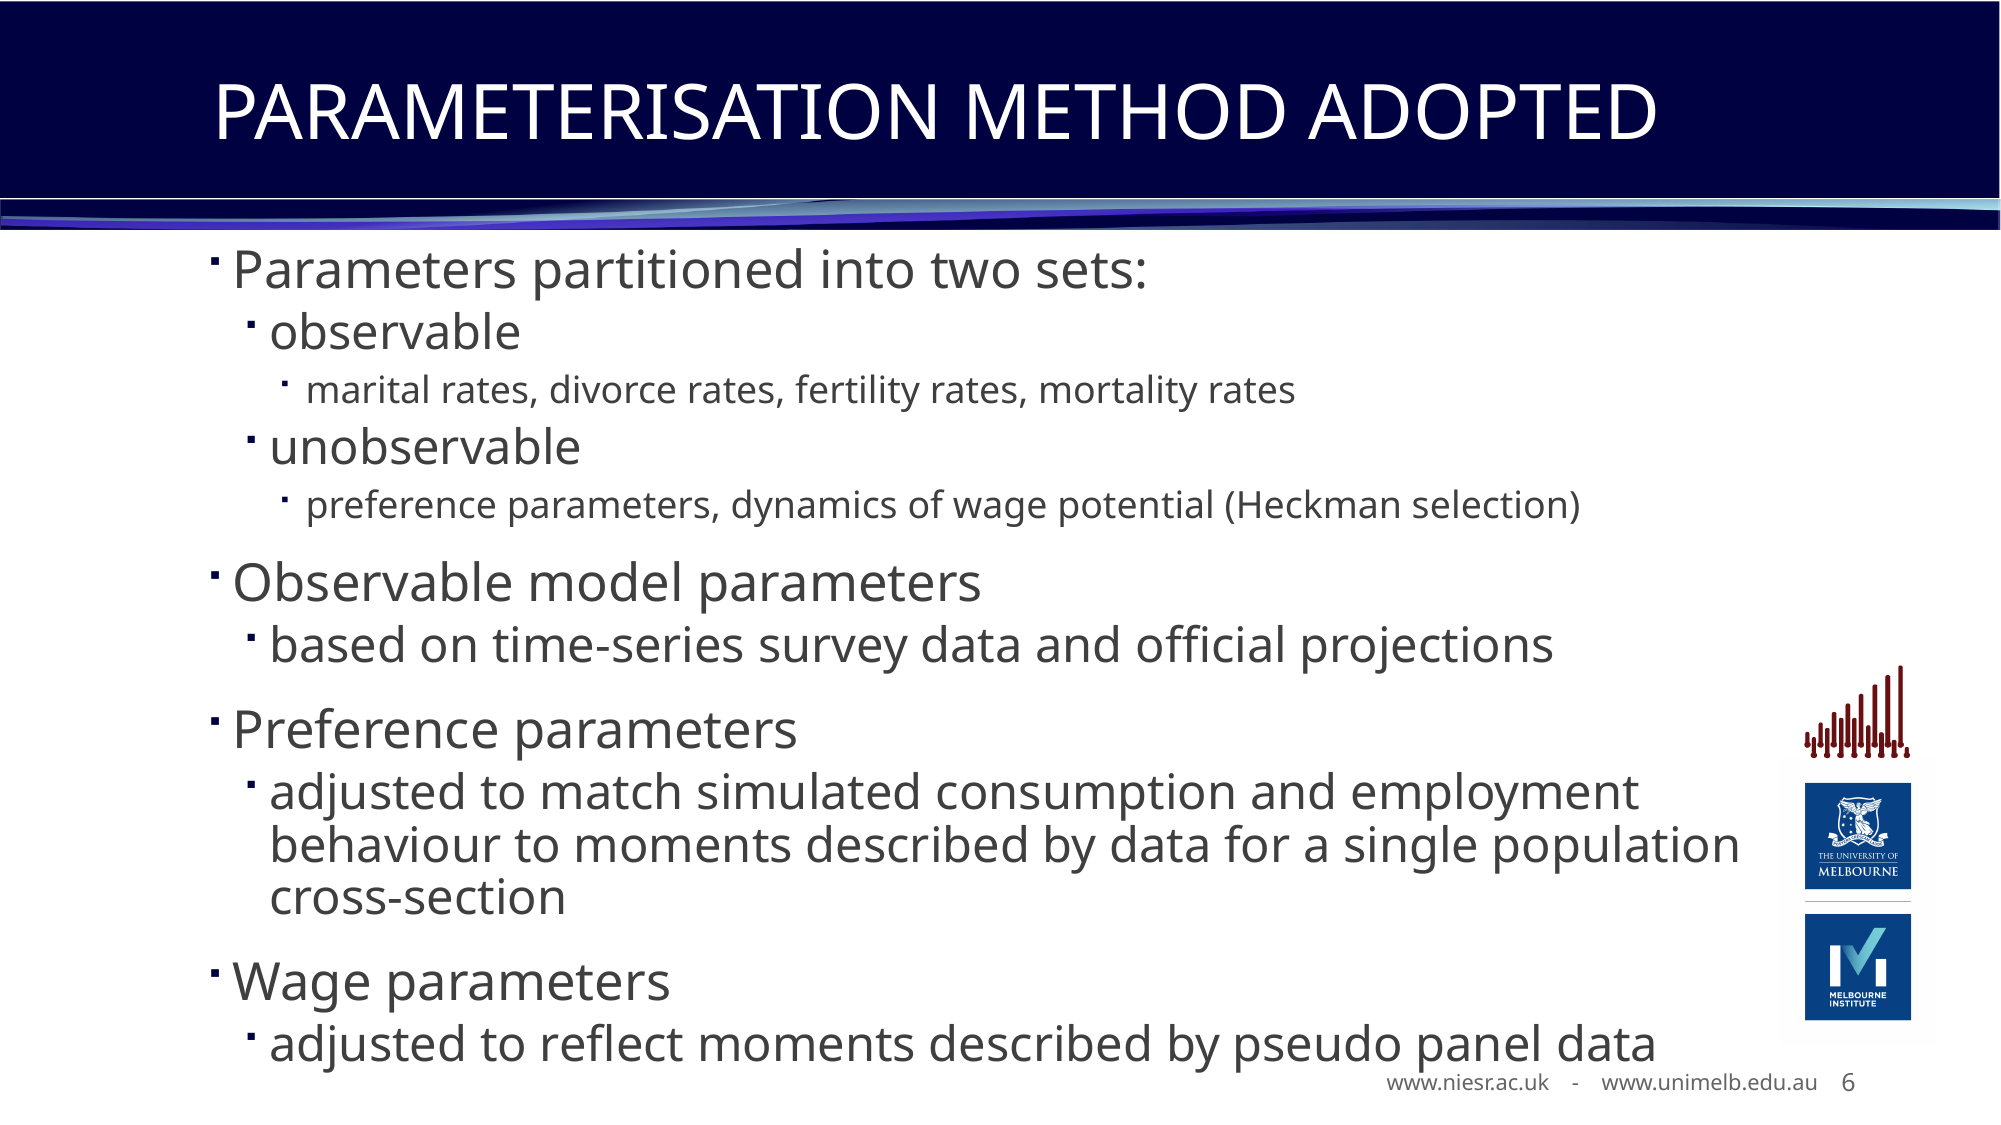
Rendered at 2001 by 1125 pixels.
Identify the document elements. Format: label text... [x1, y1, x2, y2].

picture [1779, 663, 1936, 1046]
footer www.niesr.ac.uk - www.unimelb.edu.au [1006, 1054, 1833, 1114]
text_box Parameters partitioned into two sets: observable marital rates, divorce rates, fertility rates, mortality rates unobservable preference parameters, dynamics of wage potential (Heckman selection) Observable model parameters based on time-series survey data and official projections Preference parameters adjusted to match simulated consumption and employment behaviour to moments described by data for a single population cross-section Wage parameters adjusted to reflect moments described by pseudo panel data [188, 235, 1803, 1089]
title Parameterisation method Adopted [197, 36, 1803, 196]
slide_number 6 [1833, 1053, 1989, 1114]
